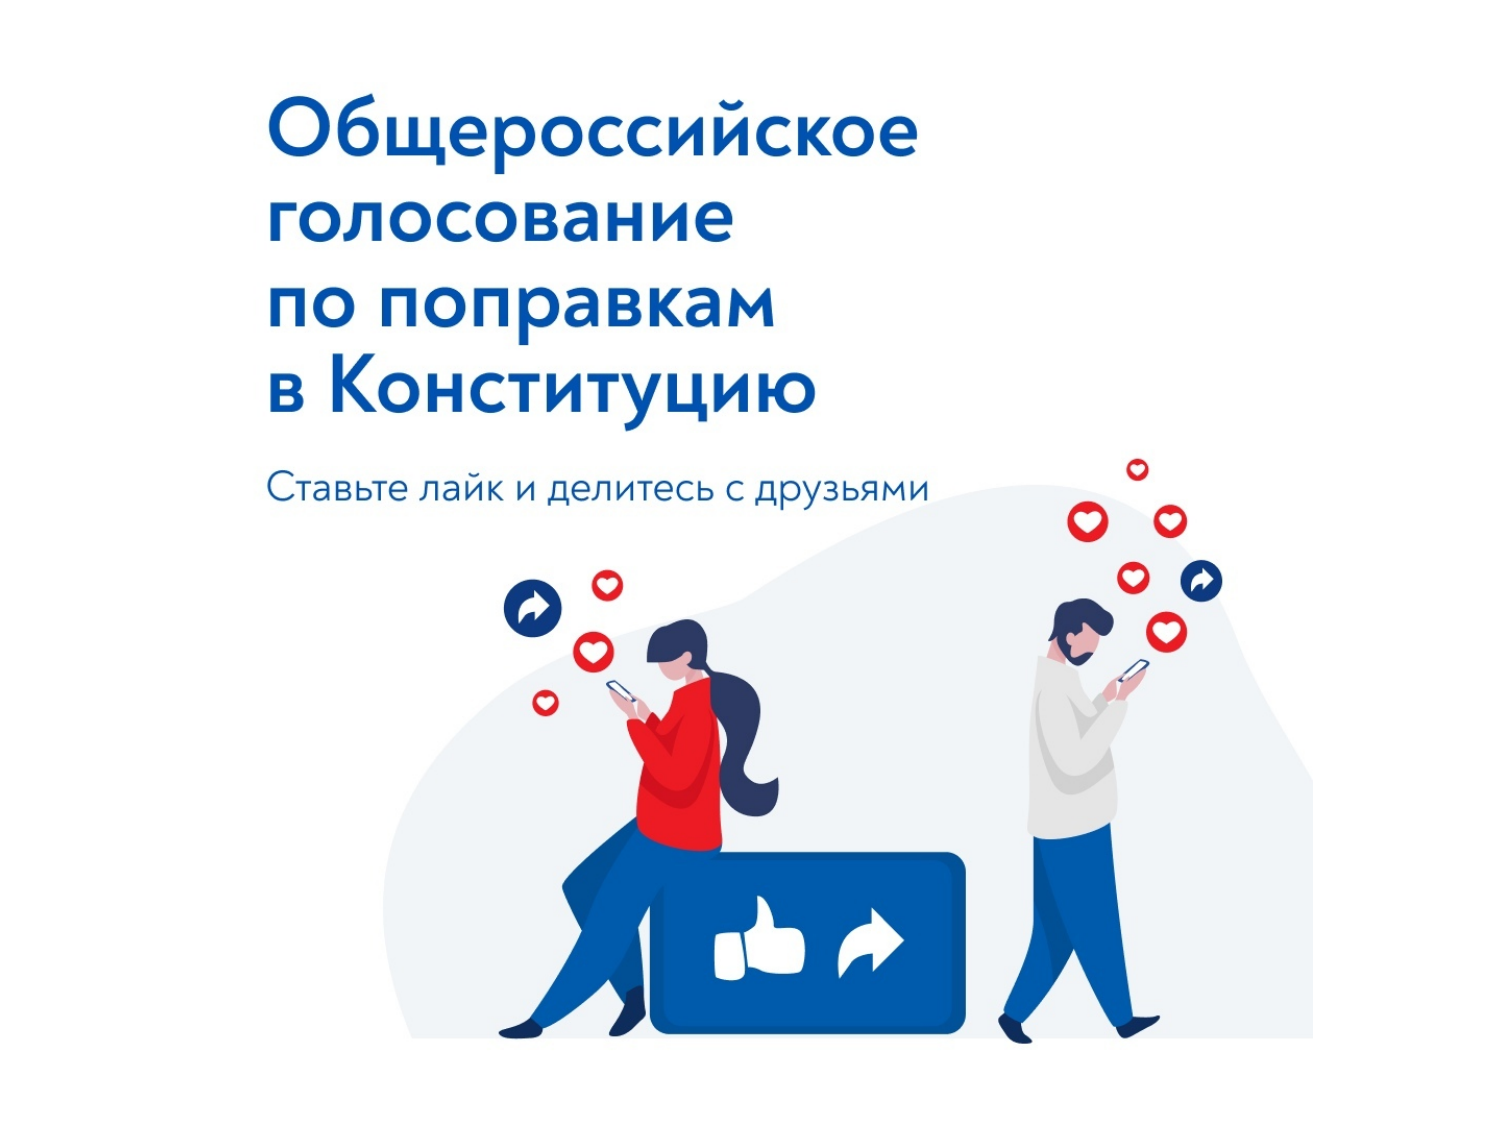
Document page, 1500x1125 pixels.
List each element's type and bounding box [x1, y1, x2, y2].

picture [187, 0, 1313, 1125]
